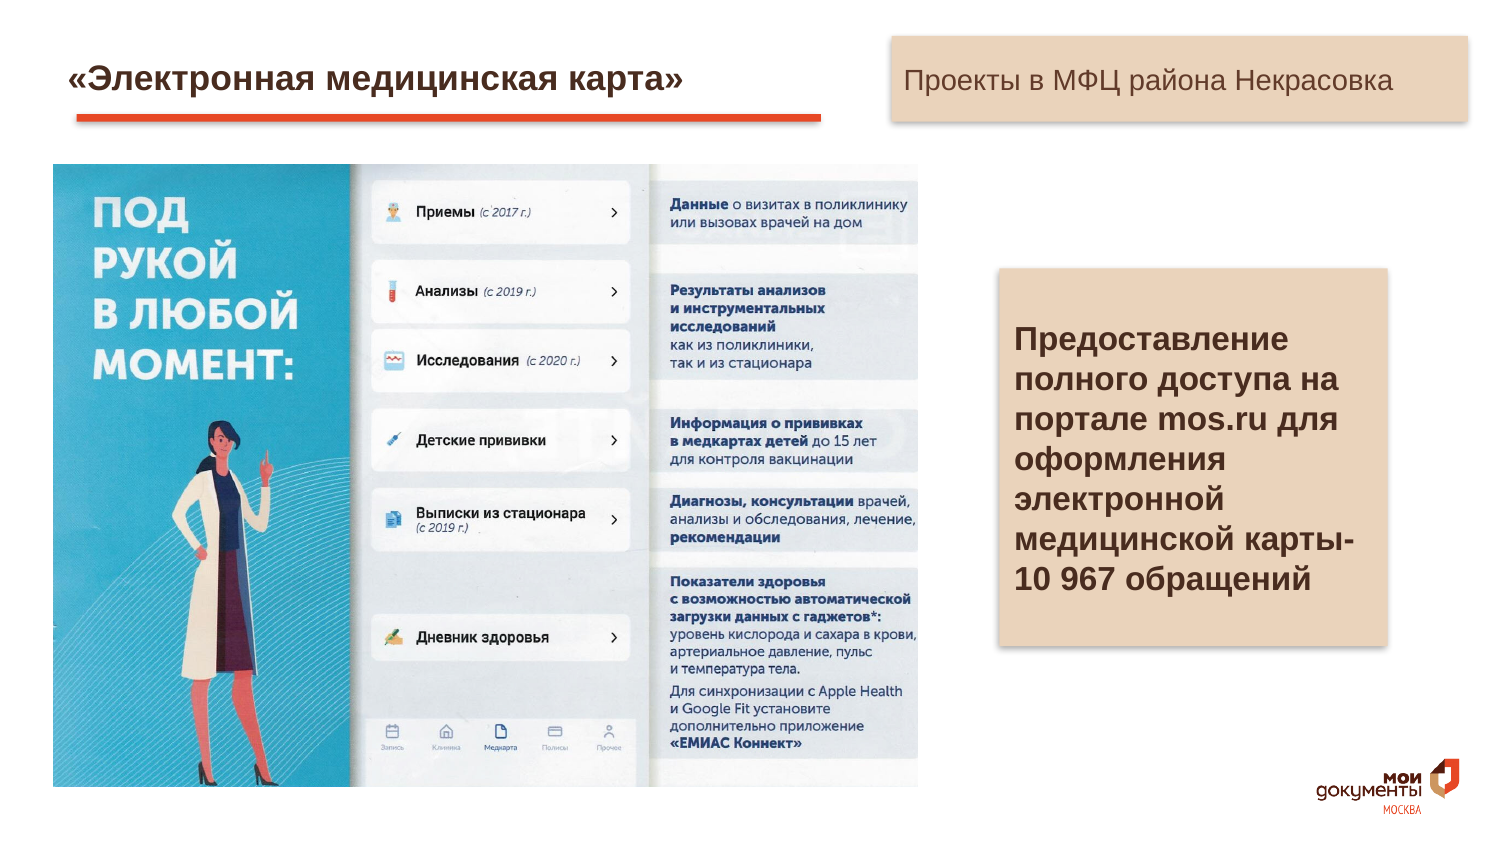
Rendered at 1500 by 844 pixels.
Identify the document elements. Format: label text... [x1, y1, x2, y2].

picture [52, 163, 918, 787]
text_box [76, 113, 822, 122]
text_box Предоставление полного доступа на портале mos.ru для оформления электронной медицинской карты-10 967 обращений [999, 268, 1388, 647]
text_box Проекты в МФЦ района Некрасовка [903, 50, 1481, 108]
picture [1307, 752, 1469, 822]
text_box «Электронная медицинская карта» [53, 47, 857, 106]
text_box [891, 35, 1469, 122]
